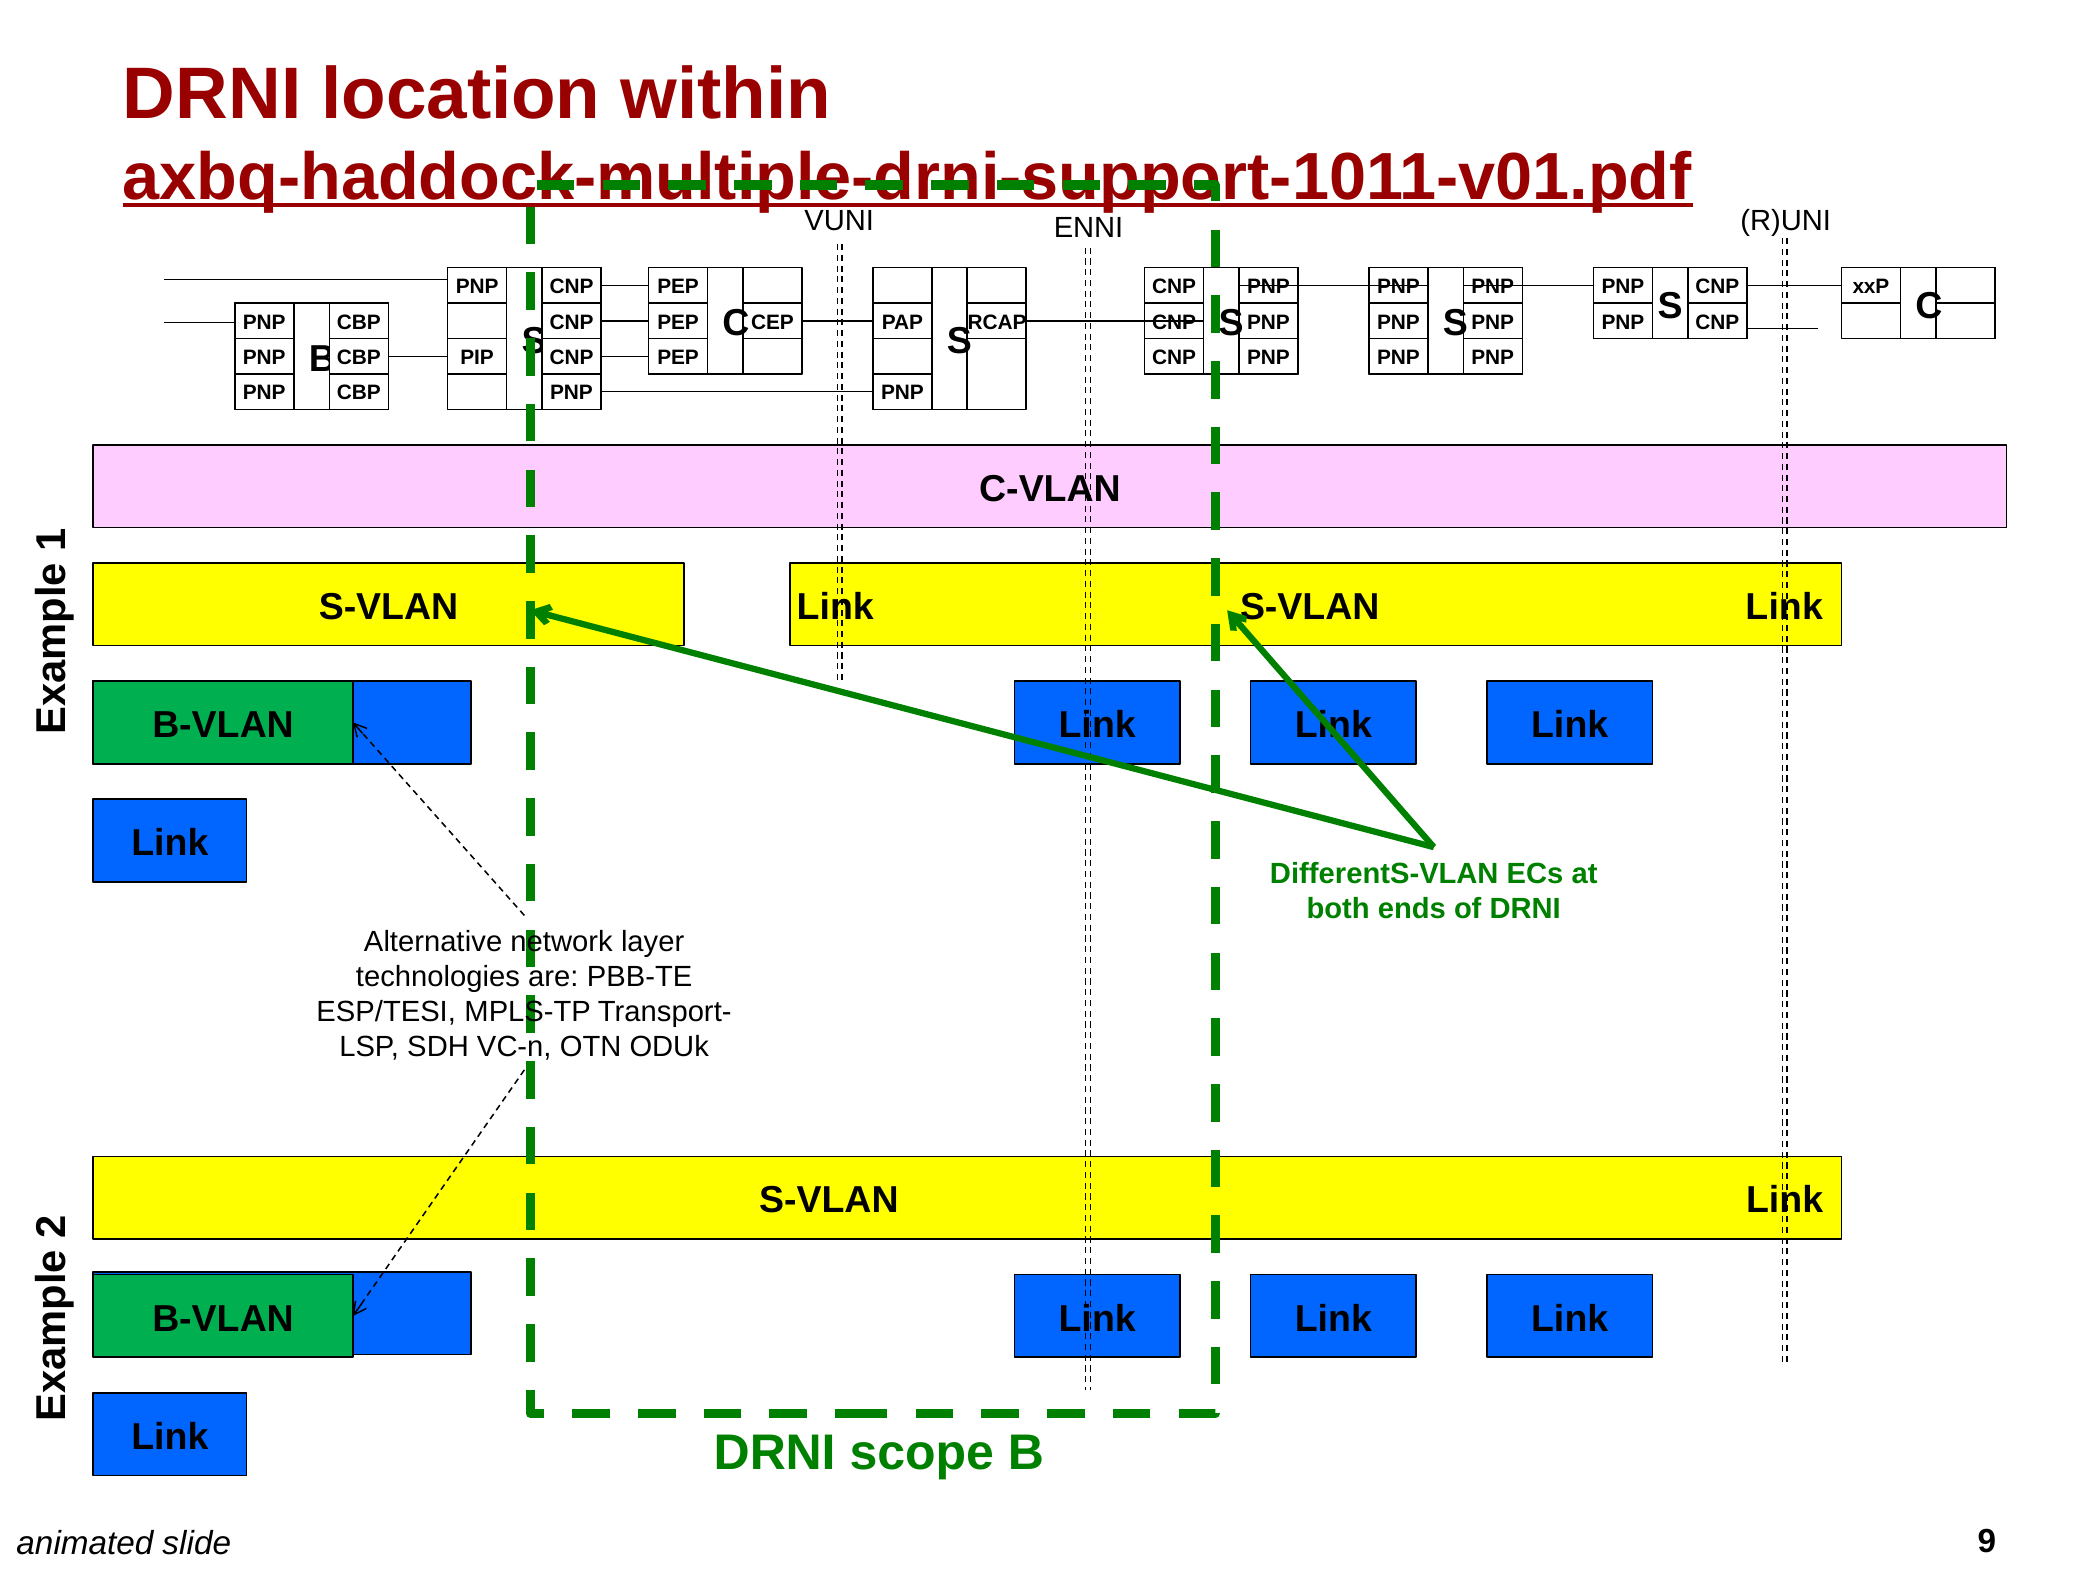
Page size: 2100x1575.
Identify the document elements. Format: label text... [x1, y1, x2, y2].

text_box [447, 374, 506, 410]
text_box (R)UNI [1725, 194, 1847, 244]
text_box [771, 854, 1216, 1414]
text_box PNP [542, 373, 602, 410]
text_box PNP [1368, 338, 1427, 374]
text_box PNP [1239, 286, 1298, 303]
text_box [1841, 304, 1900, 339]
text_box PNP [234, 338, 293, 373]
text_box PNP [1239, 303, 1298, 338]
text_box S [1653, 267, 1687, 339]
text_box S [506, 267, 530, 410]
text_box PNP [1368, 267, 1427, 285]
text_box Link [1250, 1274, 1417, 1358]
text_box PNP [1464, 267, 1523, 285]
text_box PNP [1593, 303, 1653, 339]
text_box PNP [234, 303, 293, 338]
text_box S-VLAN Link [1791, 1156, 1842, 1240]
text_box CNP [1687, 267, 1747, 303]
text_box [92, 680, 767, 1476]
text_box S-VLAN Link [1216, 1156, 1777, 1240]
text_box PNP [447, 267, 507, 304]
text_box xxP [1841, 267, 1900, 304]
text_box CBP [330, 374, 389, 410]
text_box PNP [1464, 338, 1523, 374]
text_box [529, 610, 1435, 847]
text_box animated slide [1, 1513, 247, 1569]
text_box [1936, 303, 1995, 339]
text_box PNP [872, 373, 932, 410]
text_box S [1427, 267, 1464, 374]
text_box CNP [1687, 303, 1747, 339]
text_box Link [1487, 1274, 1653, 1358]
text_box PNP [1368, 286, 1427, 303]
text_box PNP [1464, 303, 1523, 338]
text_box S [1216, 267, 1239, 374]
text_box C-VLAN [93, 444, 530, 528]
text_box [447, 304, 506, 338]
text_box C-VLAN [1216, 444, 1777, 528]
text_box PNP [1464, 286, 1523, 303]
text_box DifferentS-VLAN ECs at both ends of DRNI [1250, 847, 1617, 932]
text_box VUNI [789, 194, 889, 244]
title DRNI location within axbq-haddock-multiple-drni-support-1011-v01.pdf [104, 36, 1995, 237]
text_box PNP [1239, 267, 1298, 285]
text_box [1936, 267, 1995, 303]
text_box PNP [1593, 267, 1653, 303]
text_box C-VLAN [1791, 444, 2007, 528]
text_box Example 2 [16, 1200, 81, 1437]
text_box B [293, 303, 330, 410]
text_box PNP [1368, 303, 1427, 338]
text_box CBP [329, 338, 389, 374]
text_box Link [1487, 681, 1653, 764]
text_box Example 1 [16, 513, 81, 750]
text_box CBP [329, 303, 389, 338]
text_box Link S-VLAN Link [1791, 563, 1842, 646]
text_box DRNI scope B [698, 1411, 1059, 1487]
text_box PIP [447, 338, 506, 374]
text_box PNP [234, 373, 293, 410]
text_box [530, 185, 1216, 609]
text_box C [1900, 267, 1936, 339]
text_box PNP [1239, 338, 1298, 374]
text_box S-VLAN [93, 563, 530, 646]
text_box Link S-VLAN Link [1216, 563, 1777, 646]
